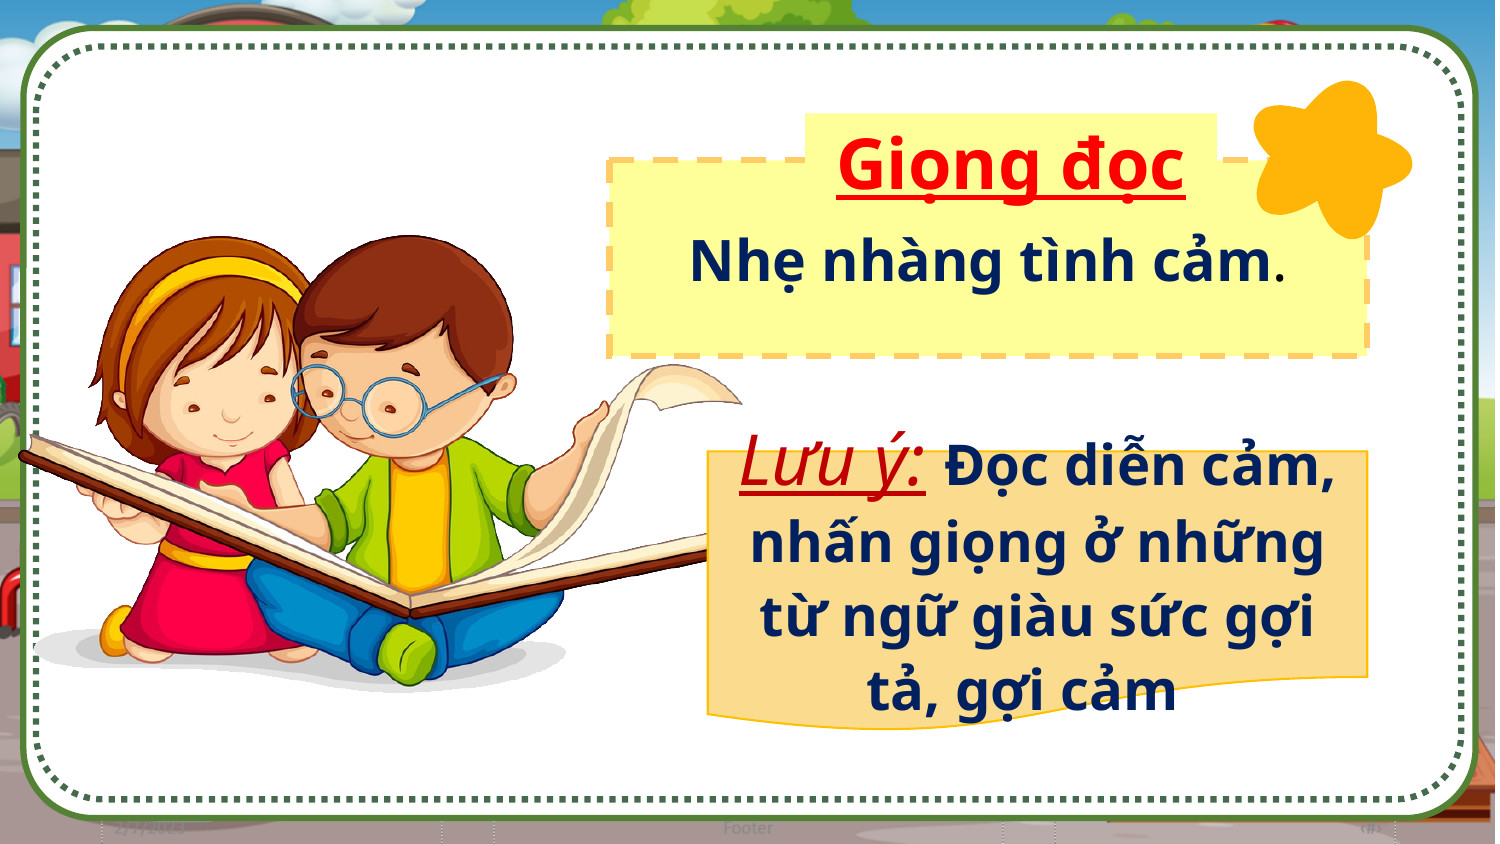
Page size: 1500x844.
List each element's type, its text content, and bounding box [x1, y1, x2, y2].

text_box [609, 78, 1413, 357]
picture [0, 0, 1495, 844]
text_box Lưu ý: Đọc diễn cảm, nhấn giọng ở những từ ngữ giàu sức gợi tả, gợi cảm. [706, 450, 1369, 731]
